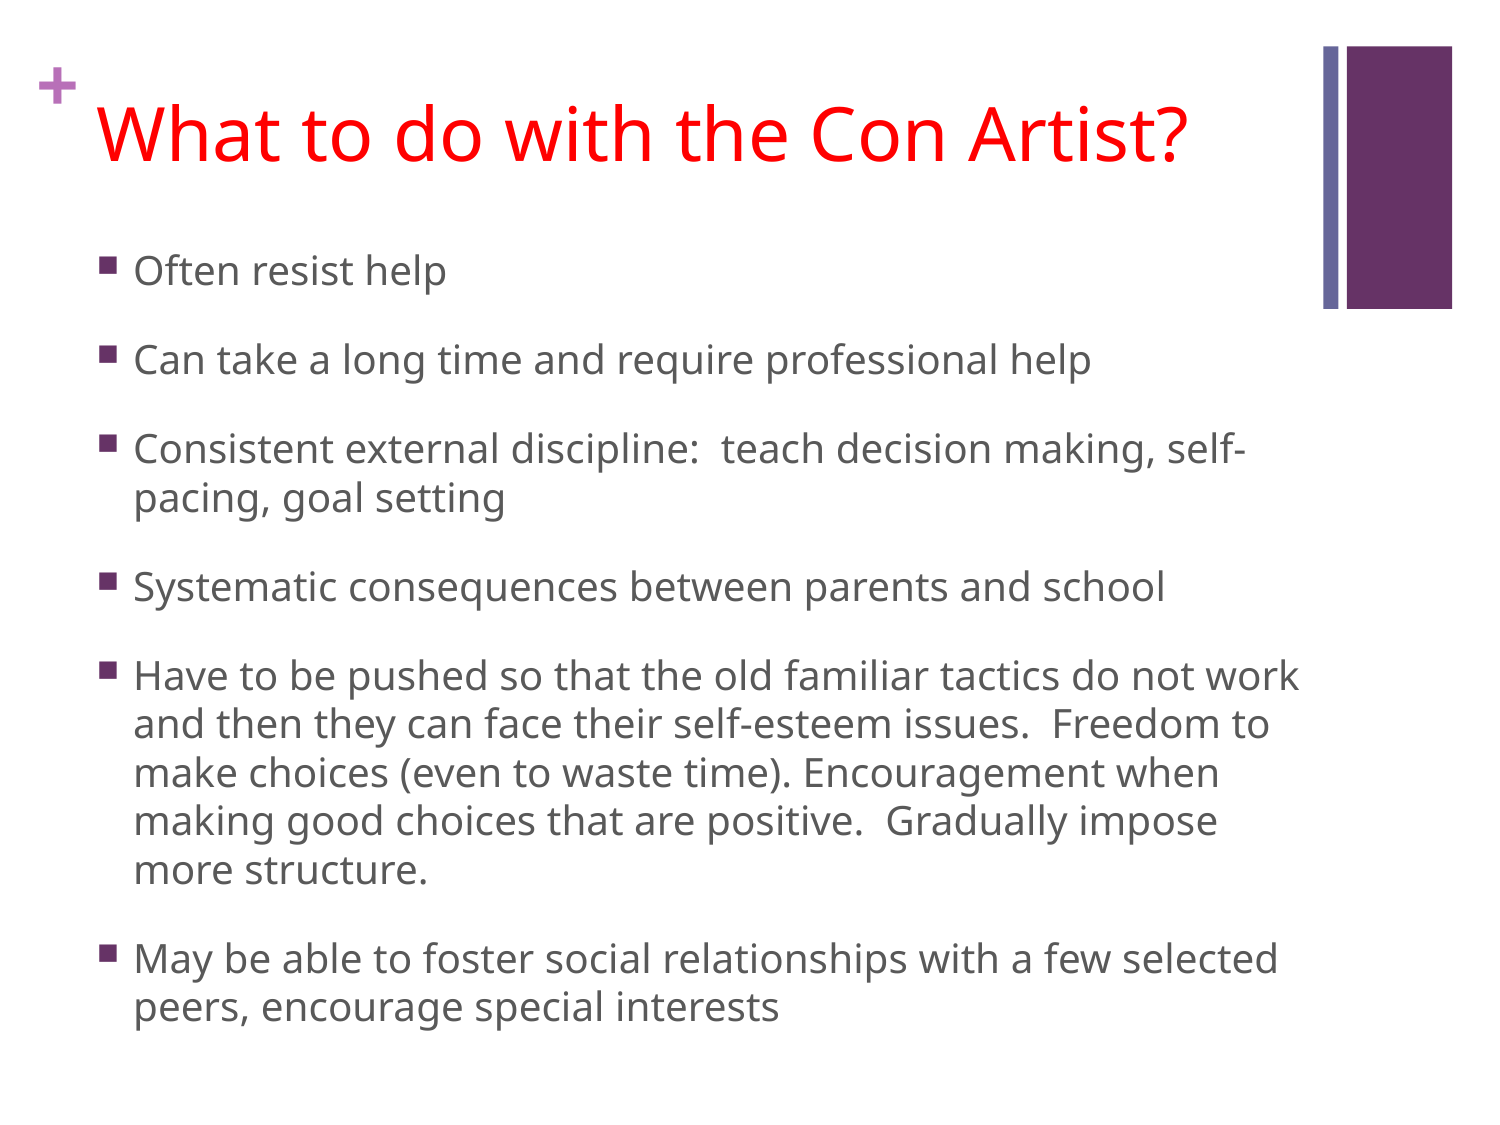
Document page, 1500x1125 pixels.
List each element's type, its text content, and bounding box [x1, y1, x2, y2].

title What to do with the Con Artist? [81, 79, 1322, 237]
list Often resist help Can take a long time and require professional help Consistent external discipline: teach decision making, self-pacing, goal setting Systematic consequences between parents and school Have to be pushed so that the old familiar tactics do not work and then they can face their self-esteem issues. Freedom to make choices (even to waste time). Encouragement when making good choices that are positive. Gradually impose more structure. May be able to foster social relationships with a few selected peers, encourage special interests [81, 237, 1322, 1040]
